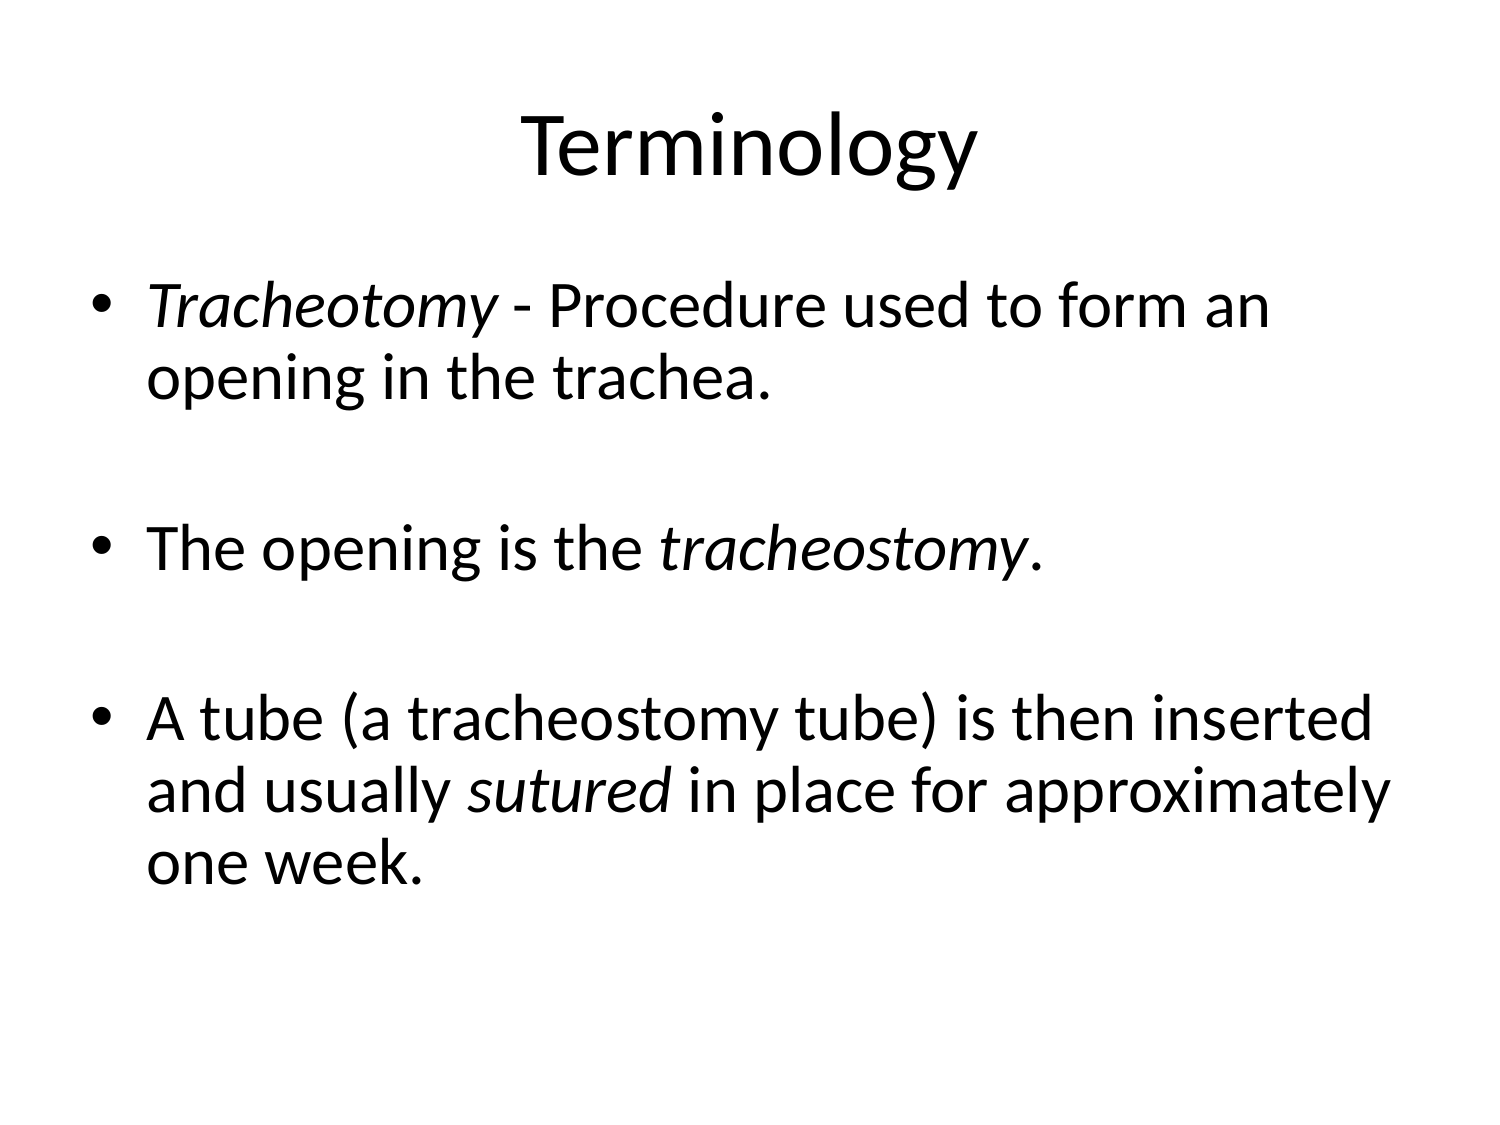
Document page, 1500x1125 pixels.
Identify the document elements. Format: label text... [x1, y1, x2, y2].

title Terminology [75, 45, 1425, 233]
list Tracheotomy - Procedure used to form an opening in the trachea. The opening is the tracheostomy. A tube (a tracheostomy tube) is then inserted and usually sutured in place for approximately one week. [75, 262, 1425, 1005]
